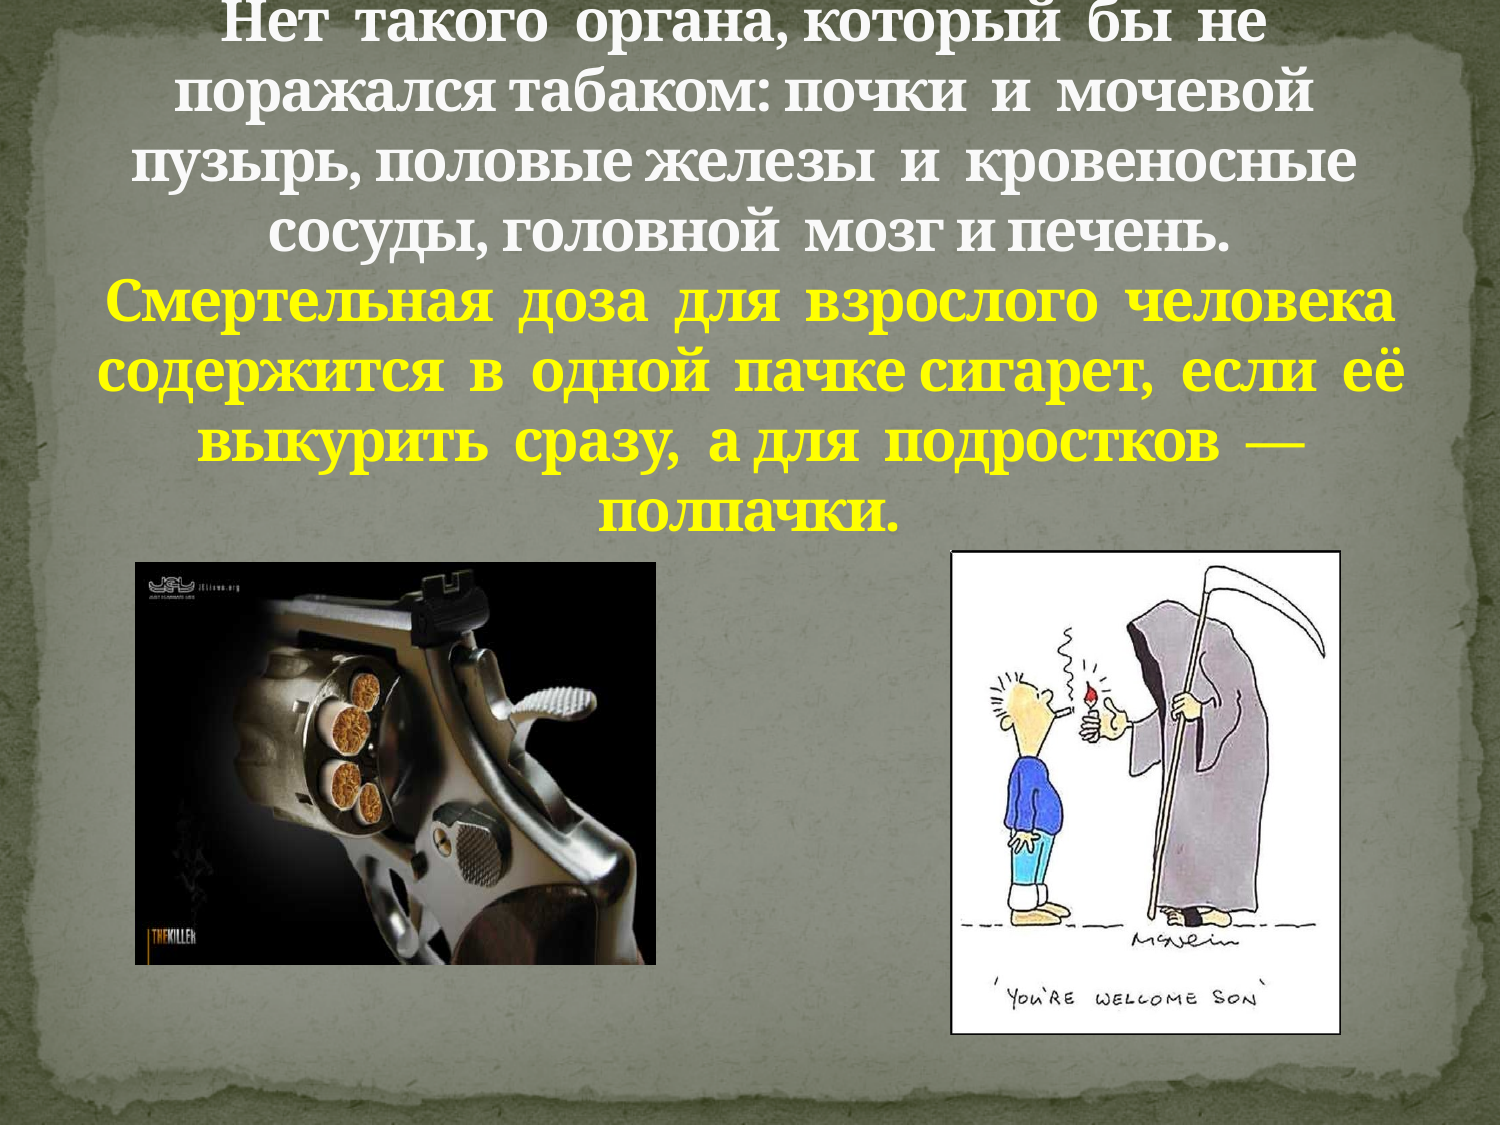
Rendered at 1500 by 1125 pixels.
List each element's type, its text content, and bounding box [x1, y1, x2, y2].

title Нет такого органа, который бы не поражался табаком: почки и мочевой пузырь, половые железы и кровеносные сосуды, головной мозг и печень. Смертельная доза для взрослого человека содержится в одной пачке сигарет, если её выкурить сразу, а для подростков — полпачки. [74, 24, 1425, 551]
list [138, 565, 655, 964]
picture [950, 550, 1341, 1035]
